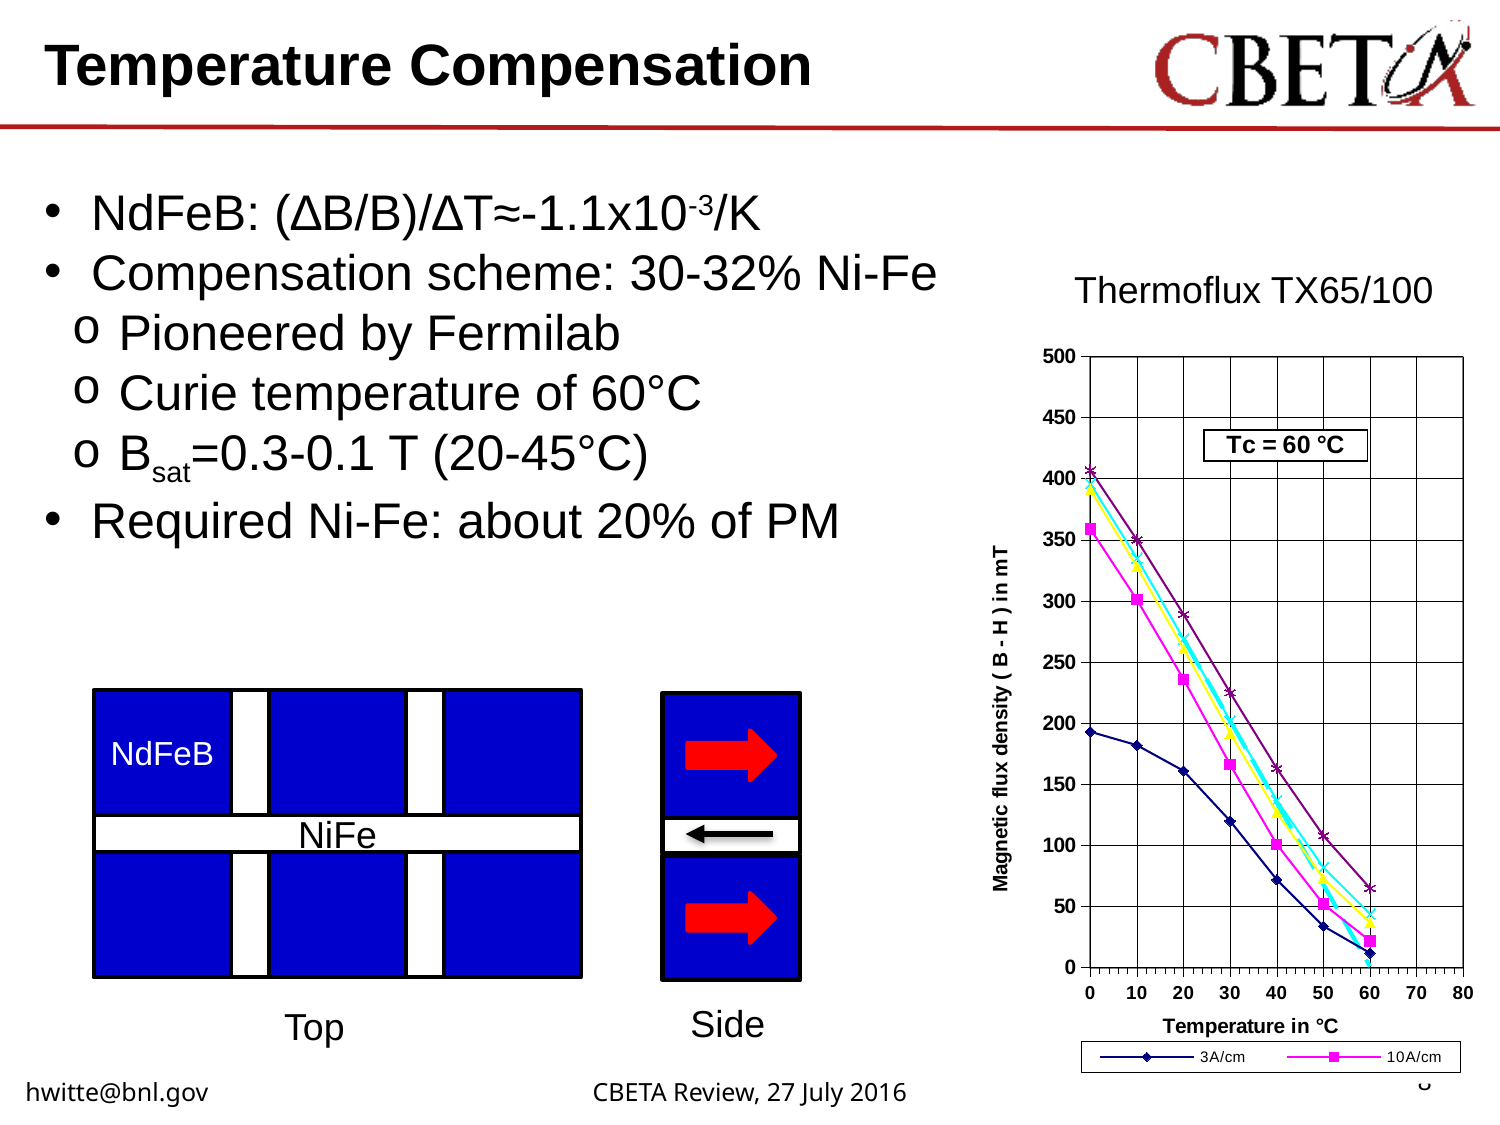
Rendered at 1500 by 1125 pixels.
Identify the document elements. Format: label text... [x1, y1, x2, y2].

text_box [267, 688, 404, 813]
text_box [404, 688, 442, 813]
text_box [685, 890, 778, 945]
title Temperature Compensation [29, 20, 1138, 118]
chart [978, 333, 1491, 1084]
text_box [229, 854, 267, 979]
text_box [229, 688, 267, 813]
text_box NdFeB [92, 688, 229, 813]
text_box [660, 816, 802, 855]
text_box [685, 728, 778, 783]
text_box [92, 854, 229, 979]
text_box [404, 854, 442, 979]
text_box [442, 688, 583, 813]
text_box [660, 855, 802, 982]
text_box Thermoflux TX65/100 [1059, 258, 1449, 319]
text_box Top [269, 995, 360, 1056]
text_box NiFe [92, 813, 583, 854]
list NdFeB: (∆B/B)/∆T≈-1.1x10-3/K Compensation scheme: 30-32% Ni-Fe Pioneered by Fermilab Curie temperature of 60°C Bsat=0.3-0.1 T (20-45°C) Required Ni-Fe: about 20% of PM [29, 172, 978, 968]
text_box [660, 691, 802, 816]
picture [1154, 20, 1479, 111]
text_box [442, 854, 583, 979]
text_box [267, 854, 404, 979]
text_box Side [675, 992, 781, 1053]
